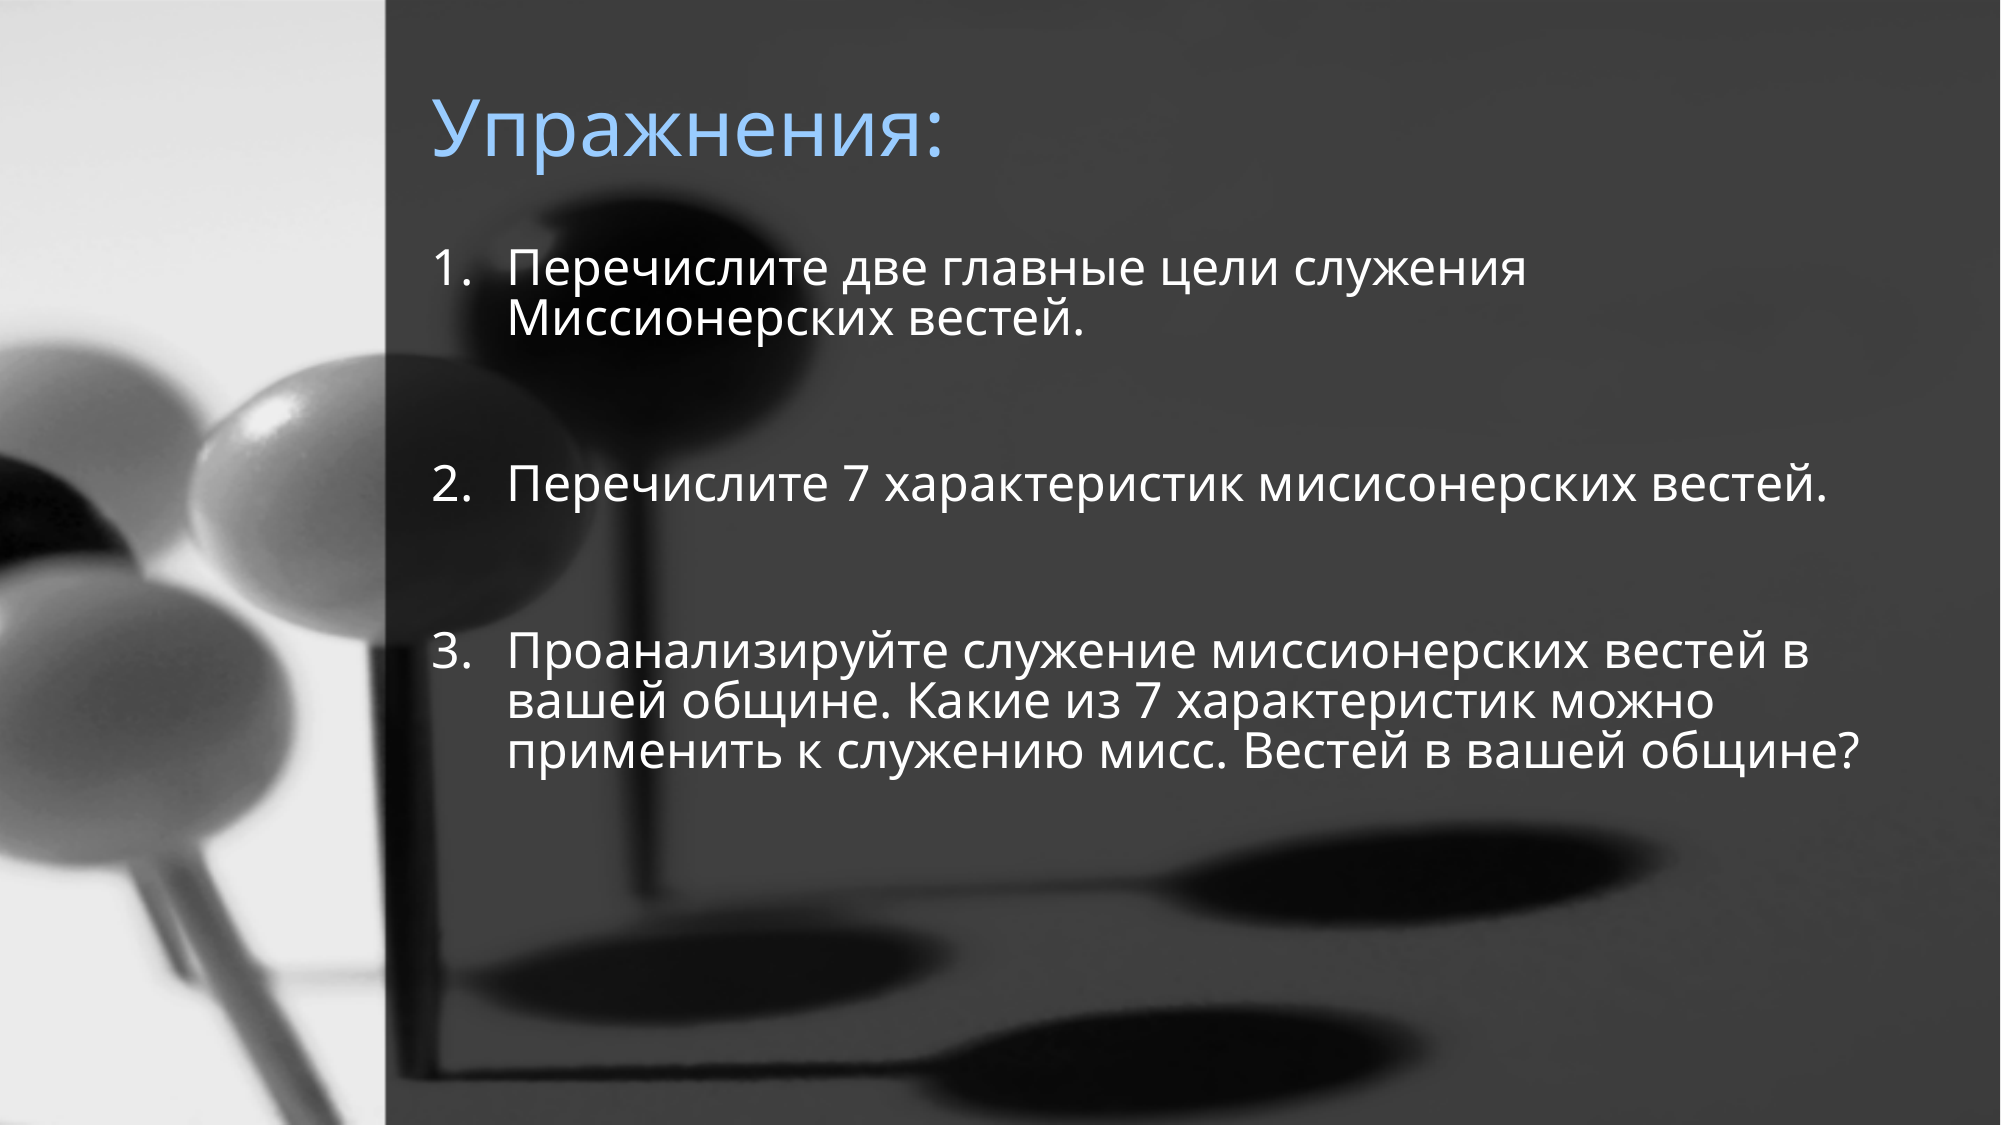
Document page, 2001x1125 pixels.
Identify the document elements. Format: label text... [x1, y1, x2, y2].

picture [0, 0, 2001, 1125]
title Упражнения: [416, 37, 1934, 213]
list Перечислите две главные цели служения Миссионерских вестей. Перечислите 7 характеристик мисисонерских вестей. Проанализируйте служение миссионерских вестей в вашей общине. Какие из 7 характеристик можно применить к служению мисс. Вестей в вашей общине? [416, 237, 1934, 1000]
